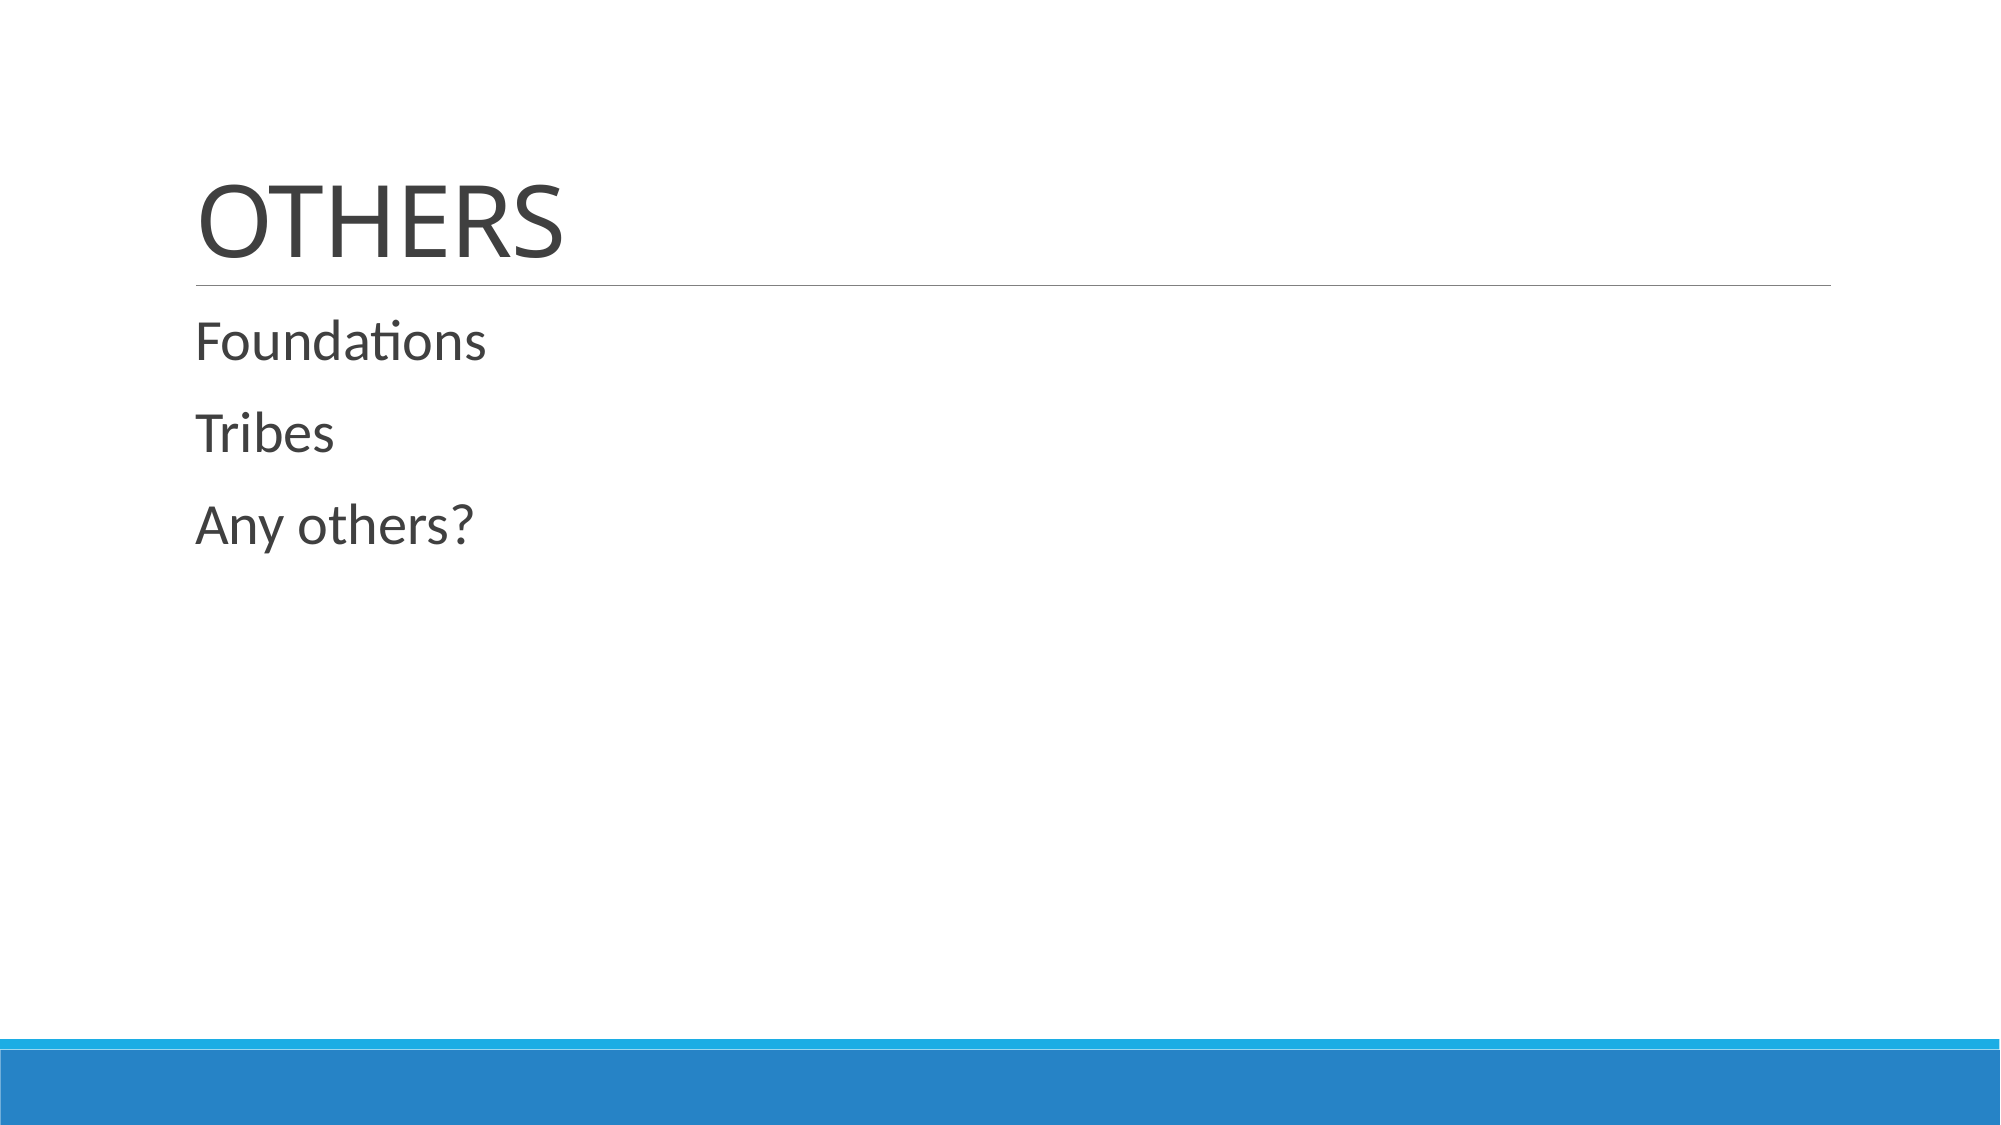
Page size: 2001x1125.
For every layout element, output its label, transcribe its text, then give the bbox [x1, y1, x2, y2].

list Foundations Tribes Any others? [180, 302, 1830, 963]
title OTHERS [180, 47, 1830, 285]
